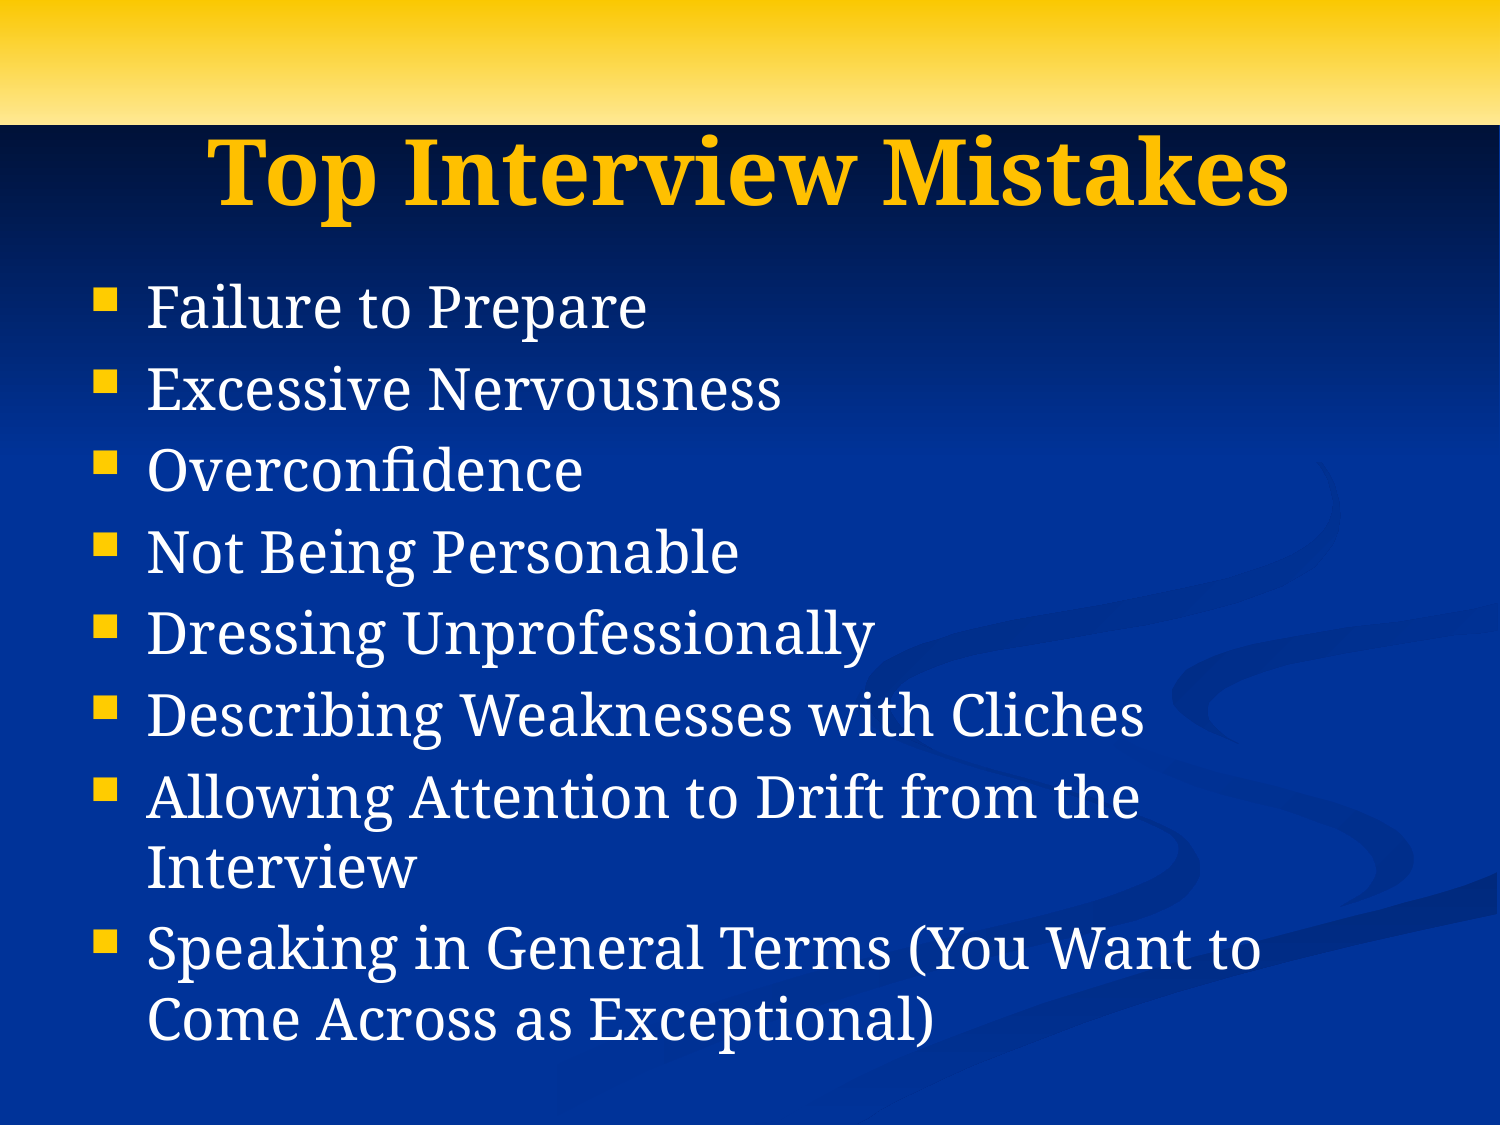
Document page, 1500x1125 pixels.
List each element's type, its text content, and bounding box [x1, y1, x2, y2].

title Top Interview Mistakes [74, 74, 1426, 262]
list Failure to Prepare Excessive Nervousness Overconfidence Not Being Personable Dressing Unprofessionally Describing Weaknesses with Cliches Allowing Attention to Drift from the Interview Speaking in General Terms (You Want to Come Across as Exceptional) [74, 262, 1426, 1006]
